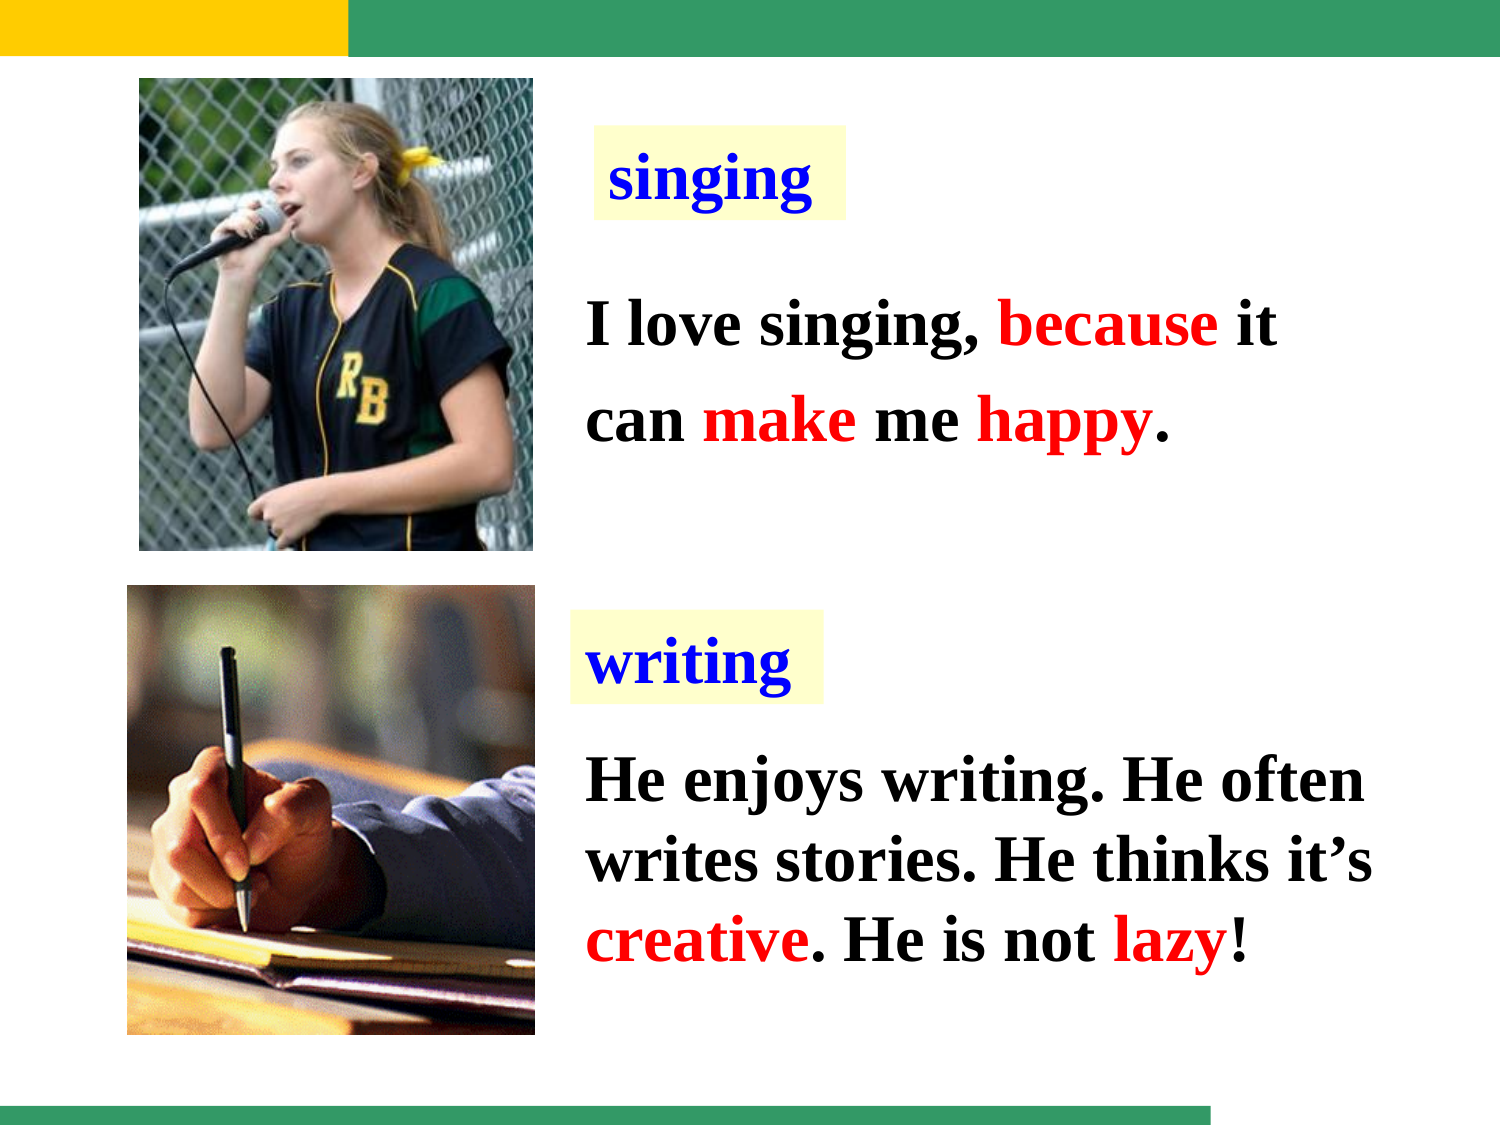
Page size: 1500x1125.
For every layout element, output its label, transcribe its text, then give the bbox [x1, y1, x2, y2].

text_box writing [570, 609, 824, 705]
text_box He enjoys writing. He often writes stories. He thinks it’s creative. He is not lazy! [570, 727, 1421, 983]
picture [138, 78, 534, 551]
text_box I love singing, because it can make me happy. [570, 255, 1434, 469]
picture [126, 585, 535, 1036]
text_box singing [594, 125, 846, 221]
